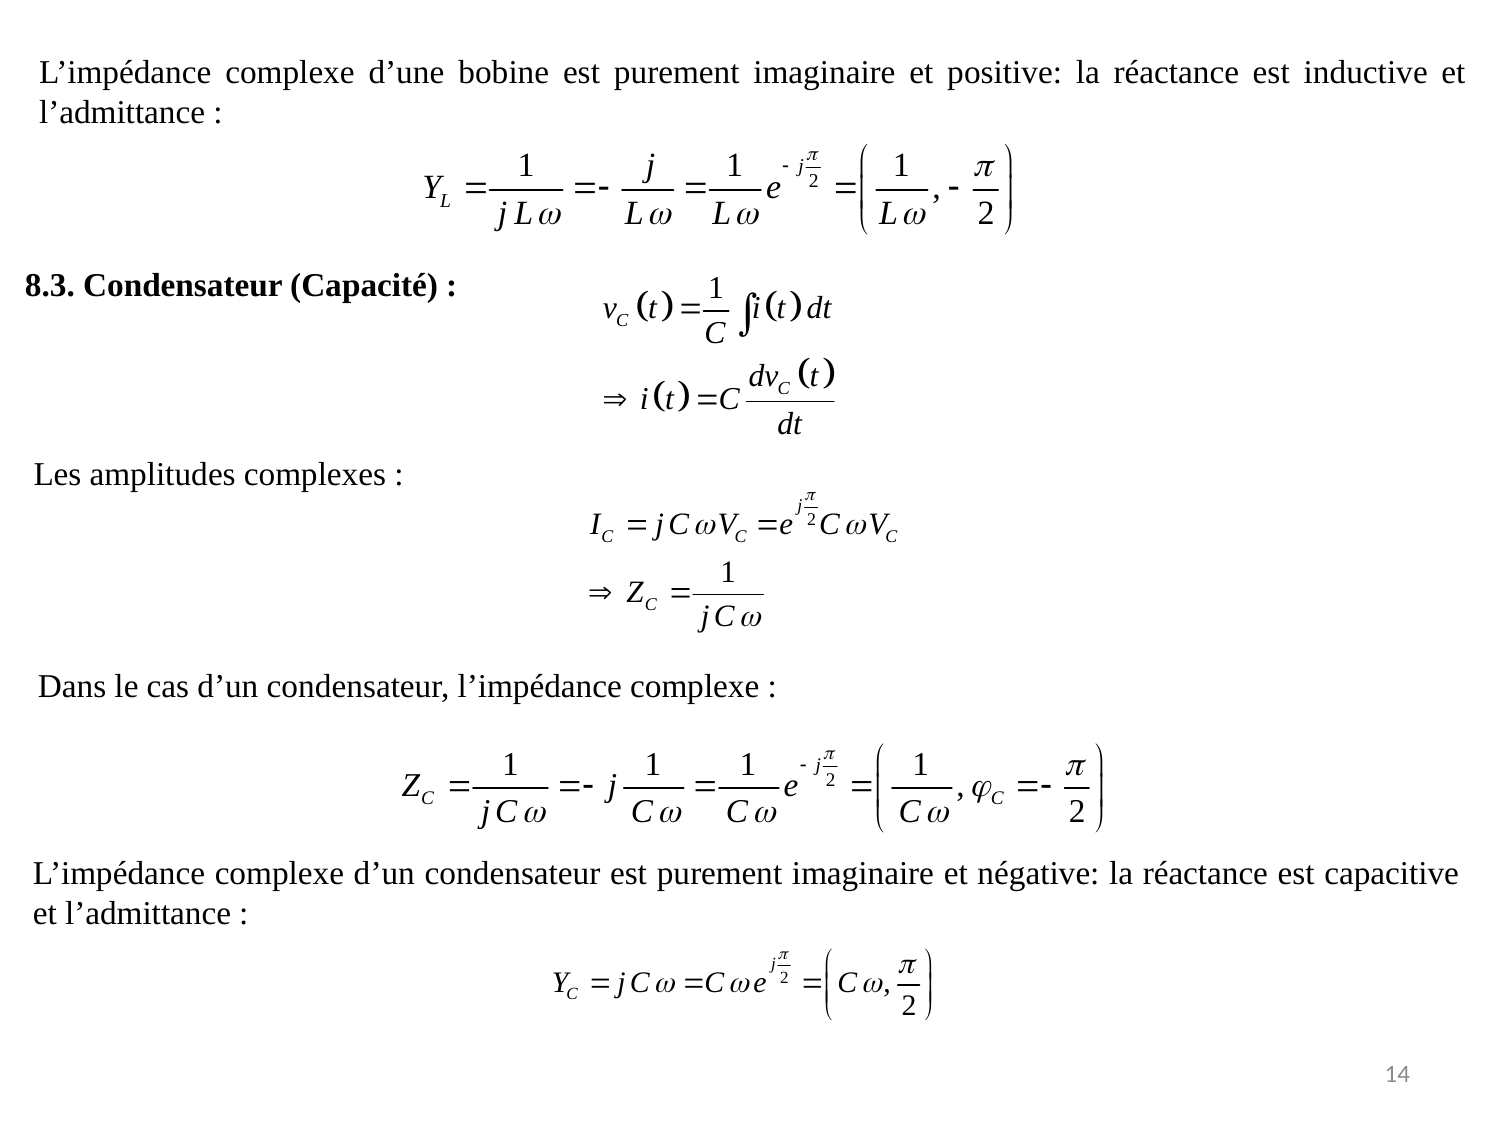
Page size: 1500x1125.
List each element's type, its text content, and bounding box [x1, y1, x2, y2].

text_box 8.3. Condensateur (Capacité) : [9, 255, 1470, 315]
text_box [598, 266, 845, 443]
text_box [548, 940, 941, 1028]
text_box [419, 135, 1022, 244]
text_box Les amplitudes complexes : [18, 444, 1478, 504]
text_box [583, 479, 904, 641]
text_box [395, 735, 1113, 842]
text_box Dans le cas d’un condensateur, l’impédance complexe : [22, 656, 1482, 716]
text_box L’impédance complexe d’une bobine est purement imaginaire et positive: la réactance est inductive et l’admittance : [24, 42, 1484, 138]
text_box L’impédance complexe d’un condensateur est purement imaginaire et négative: la réactance est capacitive et l’admittance : [17, 843, 1477, 939]
slide_number 14 [1074, 1042, 1425, 1103]
